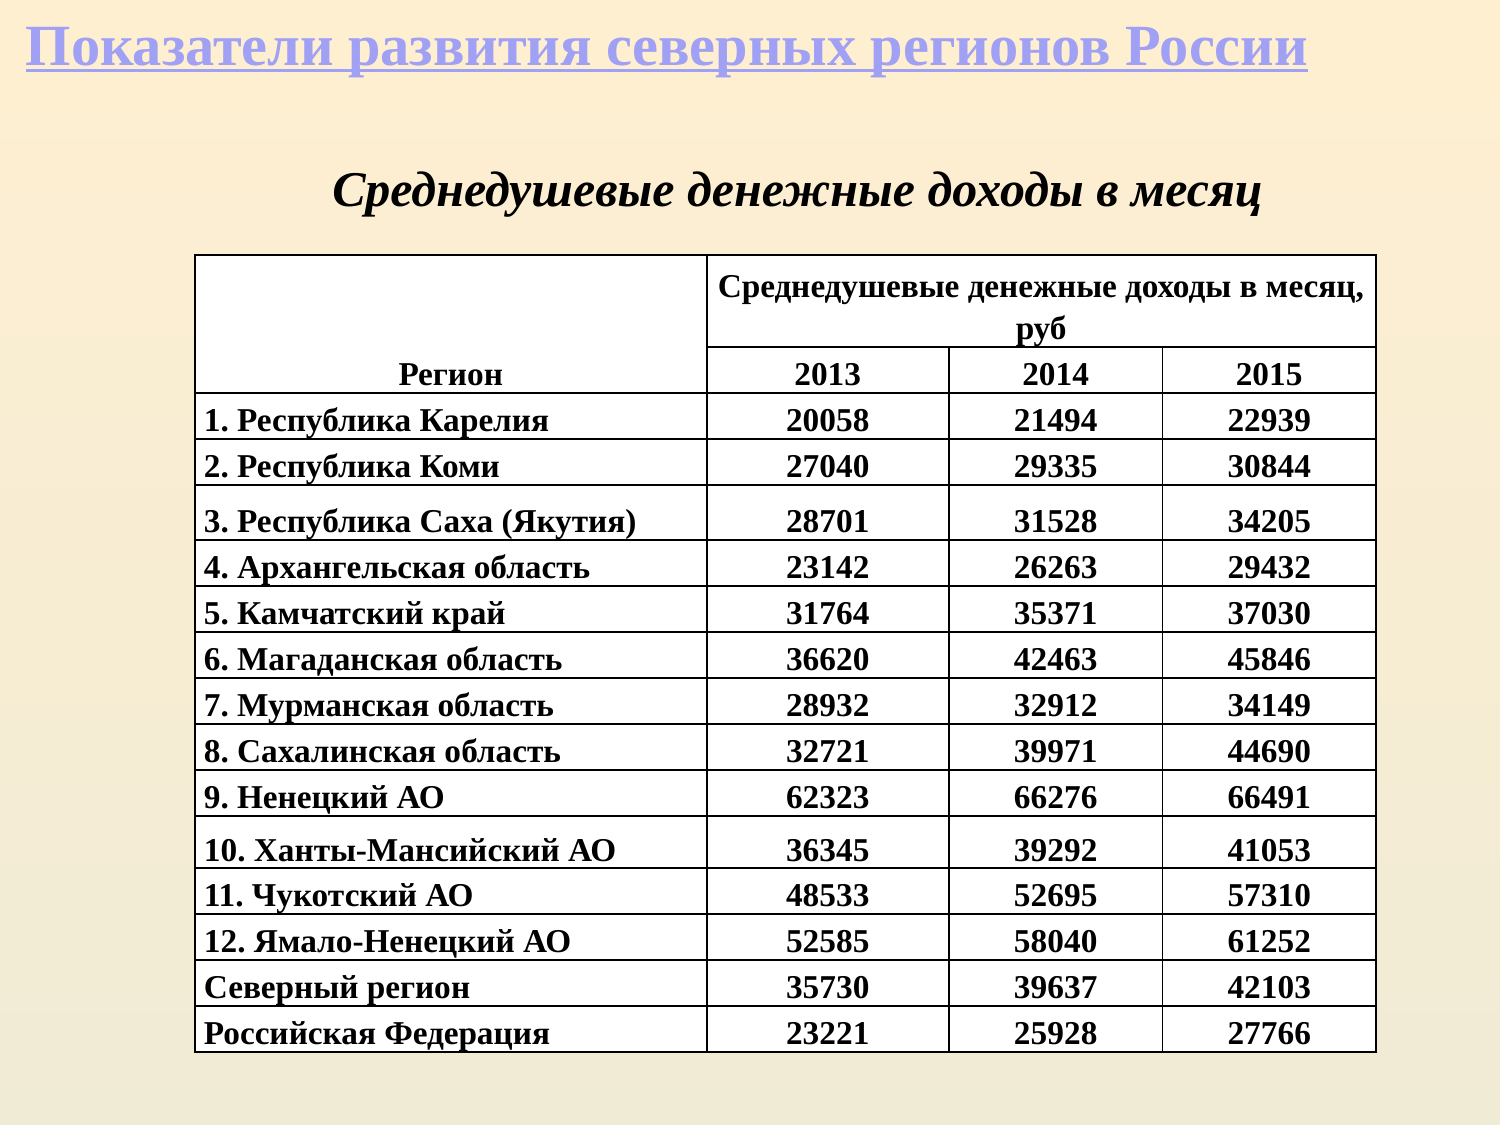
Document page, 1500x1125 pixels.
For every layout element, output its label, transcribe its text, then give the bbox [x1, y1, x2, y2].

table_cell 52585 [708, 915, 948, 959]
table_cell 52695 [950, 869, 1162, 913]
table_cell 39971 [950, 725, 1162, 769]
table_cell 39292 [950, 817, 1162, 867]
text_box Показатели развития северных регионов России [10, 0, 1324, 85]
table_cell 11. Чукотский АО [196, 869, 706, 913]
table_cell 35730 [708, 961, 948, 1005]
table_cell 23142 [708, 541, 948, 585]
table_cell 42103 [1163, 961, 1375, 1005]
table_cell 2015 [1163, 348, 1375, 392]
table_cell 45846 [1163, 633, 1375, 677]
table_cell 32912 [950, 679, 1162, 723]
table_cell 4. Архангельская область [196, 541, 706, 585]
table_cell 27040 [708, 440, 948, 484]
table_cell 21494 [950, 394, 1162, 438]
table_cell 23221 [708, 1007, 948, 1051]
table_cell 39637 [950, 961, 1162, 1005]
table_cell 35371 [950, 587, 1162, 631]
table_cell 61252 [1163, 915, 1375, 959]
table_cell 28932 [708, 679, 948, 723]
table_cell 2013 [708, 348, 948, 392]
table_cell Российская Федерация [196, 1007, 706, 1051]
table_cell 5. Камчатский край [196, 587, 706, 631]
table_cell 36345 [708, 817, 948, 867]
table_cell 44690 [1163, 725, 1375, 769]
table_cell 29335 [950, 440, 1162, 484]
table_cell 30844 [1163, 440, 1375, 484]
table_cell 7. Мурманская область [196, 679, 706, 723]
table_cell 42463 [950, 633, 1162, 677]
table_cell 8. Сахалинская область [196, 725, 706, 769]
table_header Среднедушевые денежные доходы в месяц, руб [708, 256, 1375, 346]
table_cell 66276 [950, 771, 1162, 815]
table_cell 34205 [1163, 486, 1375, 539]
table_cell 31764 [708, 587, 948, 631]
table_header Регион [196, 256, 706, 392]
table_cell 48533 [708, 869, 948, 913]
table_cell 9. Ненецкий АО [196, 771, 706, 815]
table_cell 2. Республика Коми [196, 440, 706, 484]
table_cell 2014 [950, 348, 1162, 392]
text_box Среднедушевые денежные доходы в месяц [317, 148, 1278, 224]
table_cell 3. Республика Саха (Якутия) [196, 486, 706, 539]
table_cell 26263 [950, 541, 1162, 585]
table_cell 22939 [1163, 394, 1375, 438]
table_cell 57310 [1163, 869, 1375, 913]
table_cell 20058 [708, 394, 948, 438]
table_cell 29432 [1163, 541, 1375, 585]
table_cell 34149 [1163, 679, 1375, 723]
table_cell 58040 [950, 915, 1162, 959]
table_cell 32721 [708, 725, 948, 769]
table_cell 31528 [950, 486, 1162, 539]
table_cell 28701 [708, 486, 948, 539]
table_cell Северный регион [196, 961, 706, 1005]
table_cell 27766 [1163, 1007, 1375, 1051]
table_cell 1. Республика Карелия [196, 394, 706, 438]
table_cell 25928 [950, 1007, 1162, 1051]
table_cell 36620 [708, 633, 948, 677]
table_cell 12. Ямало-Ненецкий АО [196, 915, 706, 959]
table_cell 37030 [1163, 587, 1375, 631]
table_cell 62323 [708, 771, 948, 815]
table_cell 66491 [1163, 771, 1375, 815]
table_cell 41053 [1163, 817, 1375, 867]
table_cell 10. Ханты-Мансийский АО [196, 817, 706, 867]
table_cell 6. Магаданская область [196, 633, 706, 677]
